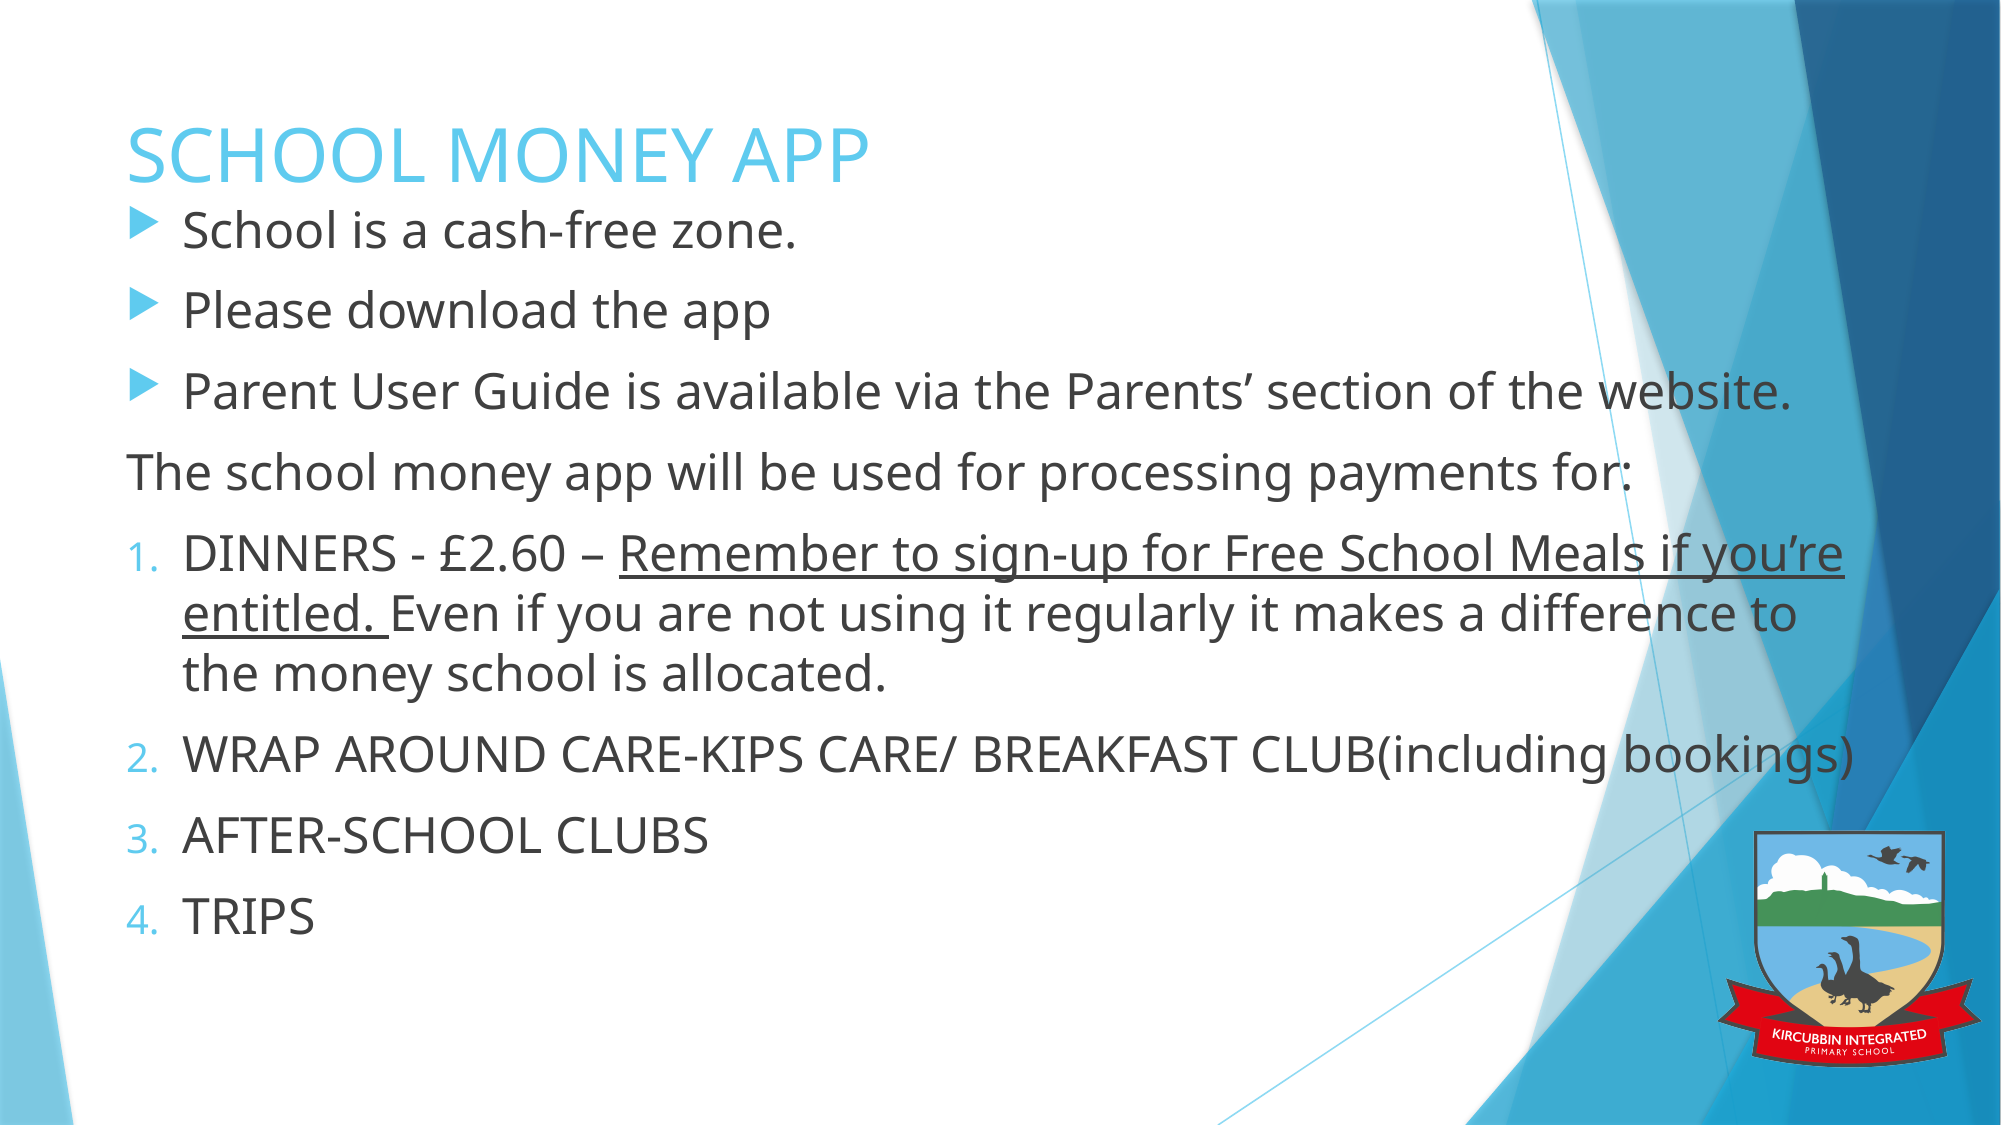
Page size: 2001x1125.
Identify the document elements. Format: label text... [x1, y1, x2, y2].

title SCHOOL MONEY APP [111, 99, 1522, 190]
picture [1673, 773, 2000, 1125]
list School is a cash-free zone. Please download the app Parent User Guide is available via the Parents’ section of the website. The school money app will be used for processing payments for: DINNERS - £2.60 – Remember to sign-up for Free School Meals if you’re entitled. Even if you are not using it regularly it makes a difference to the money school is allocated. WRAP AROUND CARE-KIPS CARE/ BREAKFAST CLUB(including bookings) AFTER-SCHOOL CLUBS TRIPS [111, 190, 1874, 828]
